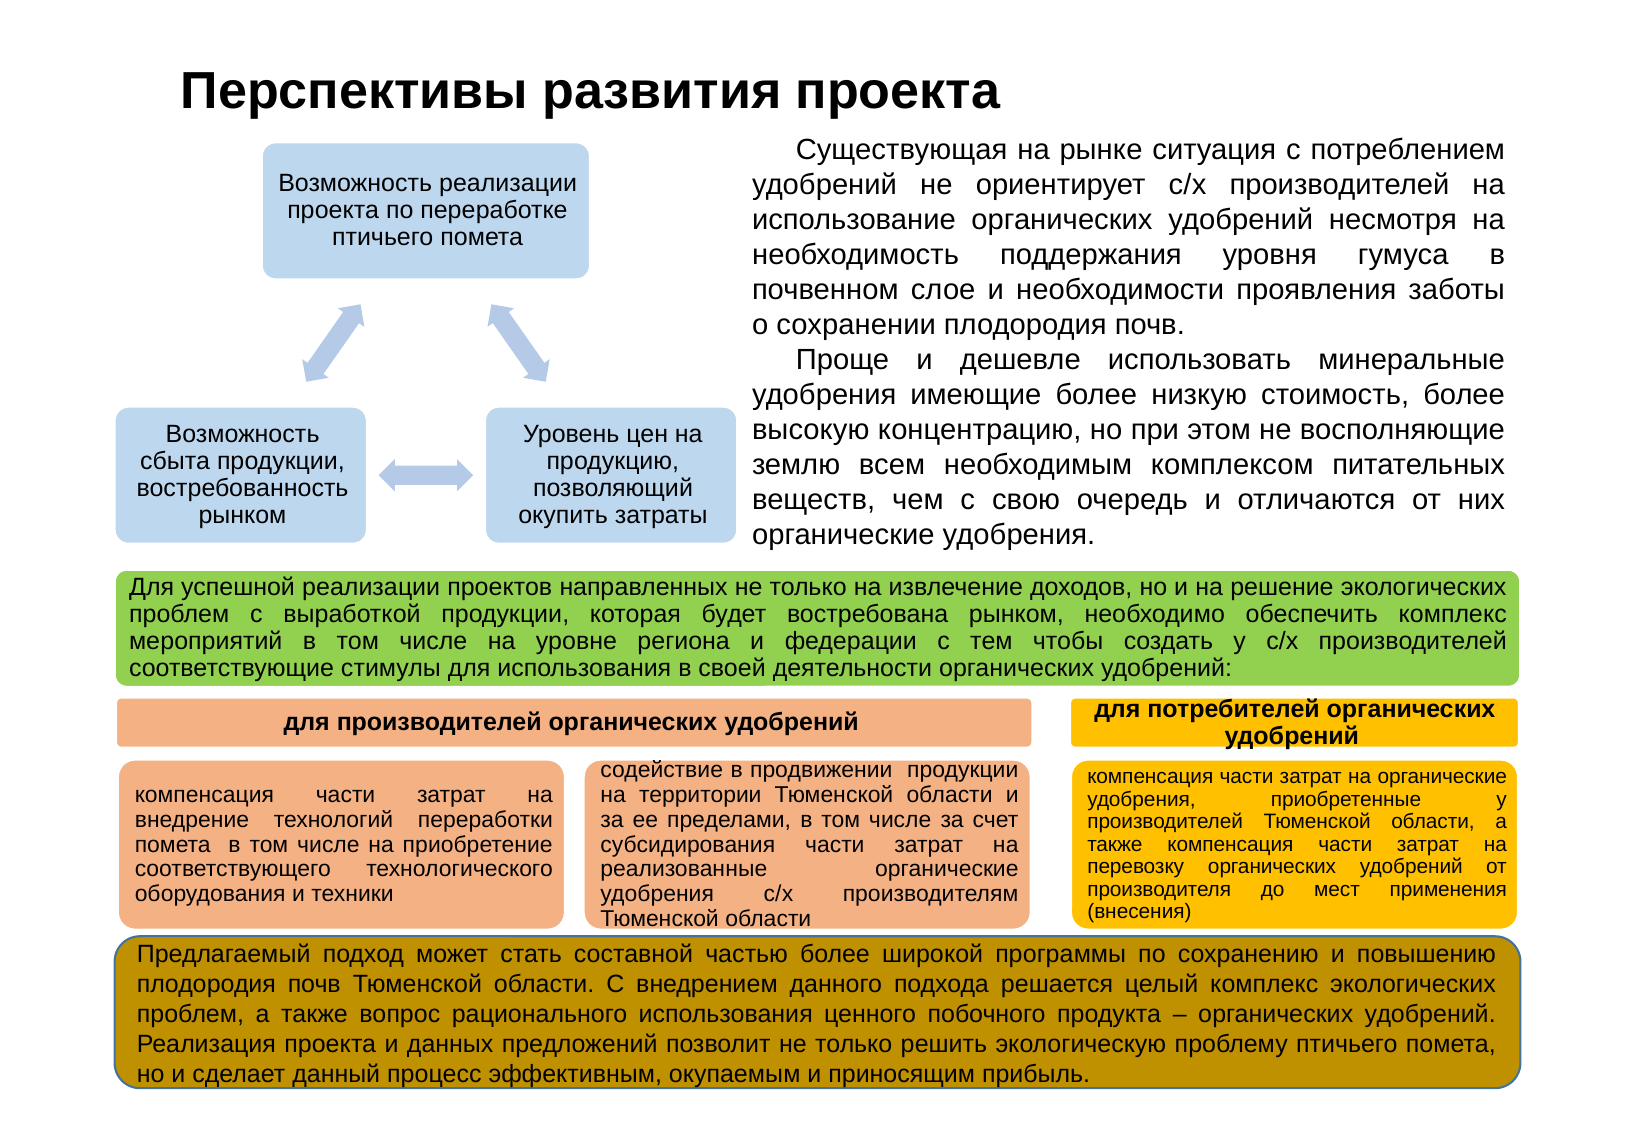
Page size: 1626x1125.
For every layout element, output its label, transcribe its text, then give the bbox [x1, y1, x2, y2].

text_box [114, 164, 738, 522]
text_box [114, 569, 1521, 956]
title Перспективы развития проекта [165, 40, 1460, 143]
text_box Предлагаемый подход может стать составной частью более широкой программы по сохранению и повышению плодородия почв Тюменской области. С внедрением данного подхода решается целый комплекс экологических проблем, а также вопрос рационального использования ценного побочного продукта – органических удобрений. Реализация проекта и данных предложений позволит не только решить экологическую проблему птичьего помета, но и сделает данный процесс эффективным, окупаемым и приносящим прибыль. [113, 956, 1522, 1090]
text_box Существующая на рынке ситуация с потреблением удобрений не ориентирует с/х производителей на использование органических удобрений несмотря на необходимость поддержания уровня гумуса в почвенном слое и необходимости проявления заботы о сохранении плодородия почв. Проще и дешевле использовать минеральные удобрения имеющие более низкую стоимость, более высокую концентрацию, но при этом не восполняющие землю всем необходимым комплексом питательных веществ, чем с свою очередь и отличаются от них органические удобрения. [737, 123, 1521, 558]
